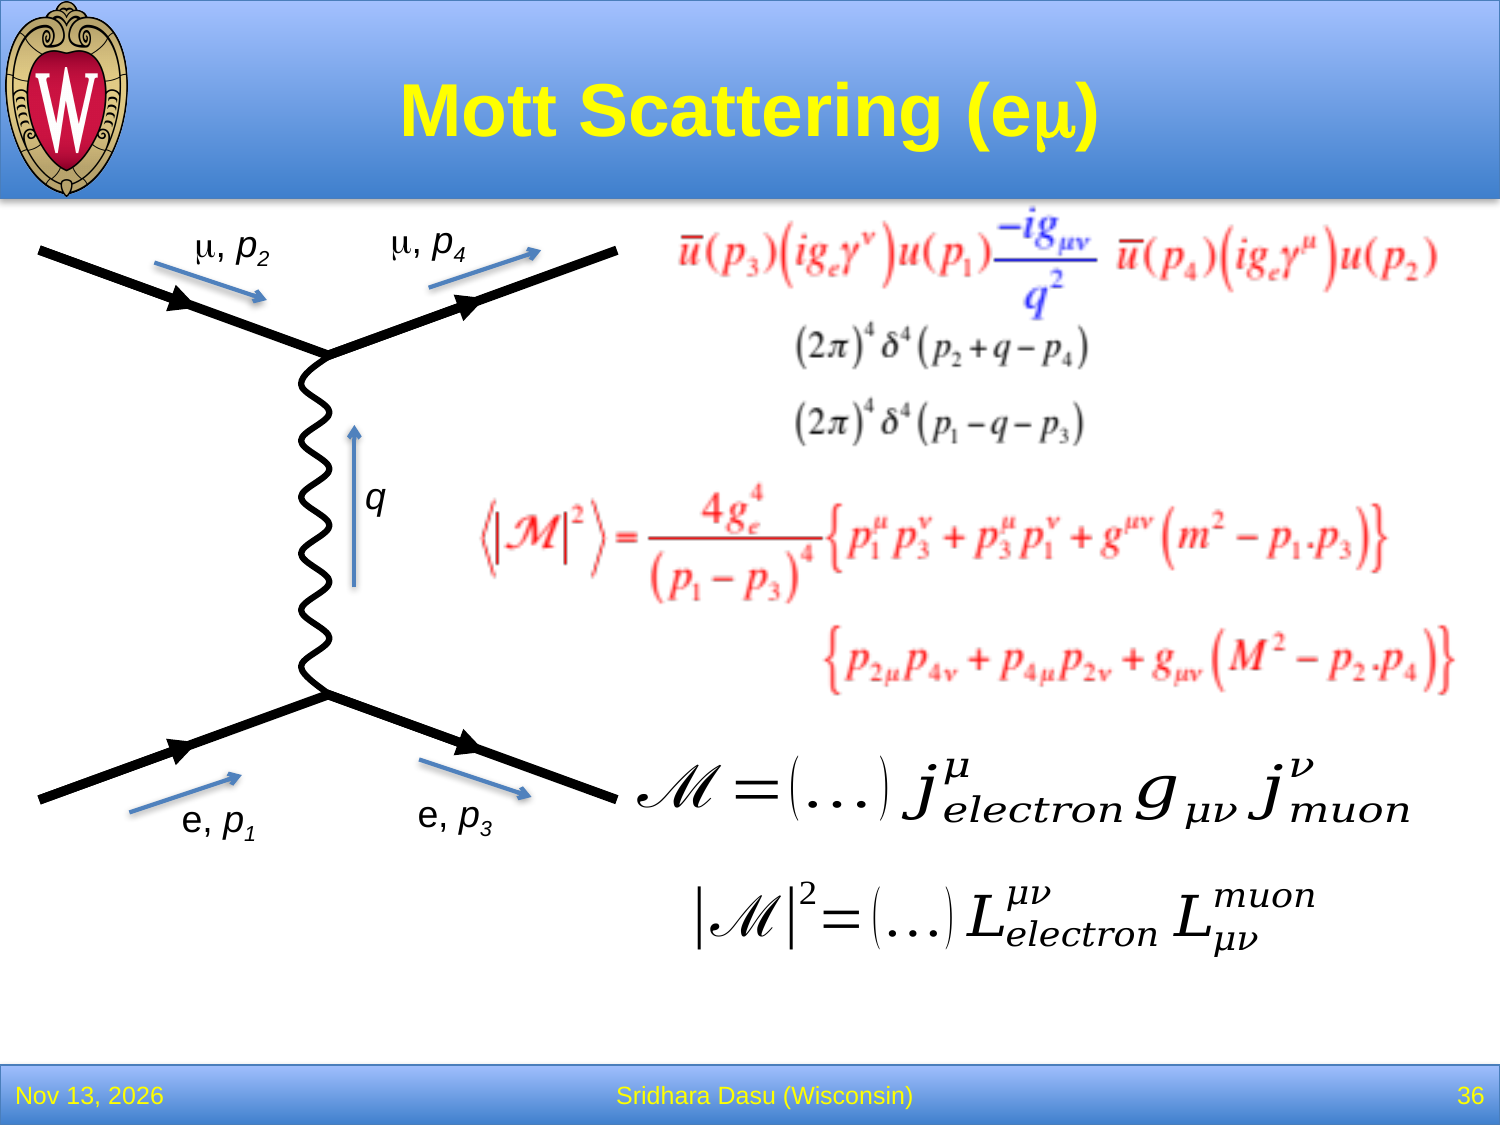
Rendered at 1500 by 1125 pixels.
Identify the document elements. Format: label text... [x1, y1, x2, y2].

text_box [29, 302, 627, 748]
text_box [674, 213, 996, 293]
text_box m, p2 [179, 212, 309, 279]
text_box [428, 249, 542, 288]
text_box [129, 774, 243, 813]
footer Sridhara Dasu (Wisconsin) [205, 1065, 1325, 1125]
text_box m, p4 [375, 208, 505, 275]
slide_number 25-Mar-22 [0, 1065, 205, 1125]
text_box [418, 759, 532, 798]
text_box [791, 311, 1090, 375]
title Mott Scattering (em) [74, 12, 1426, 201]
slide_number 36 [1325, 1065, 1500, 1125]
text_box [791, 387, 1087, 452]
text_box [1111, 217, 1441, 297]
text_box e, p1 [166, 787, 296, 854]
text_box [989, 195, 1101, 322]
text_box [154, 262, 268, 301]
picture [5, 1, 128, 197]
text_box e, p3 [402, 782, 532, 848]
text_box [475, 474, 1461, 699]
